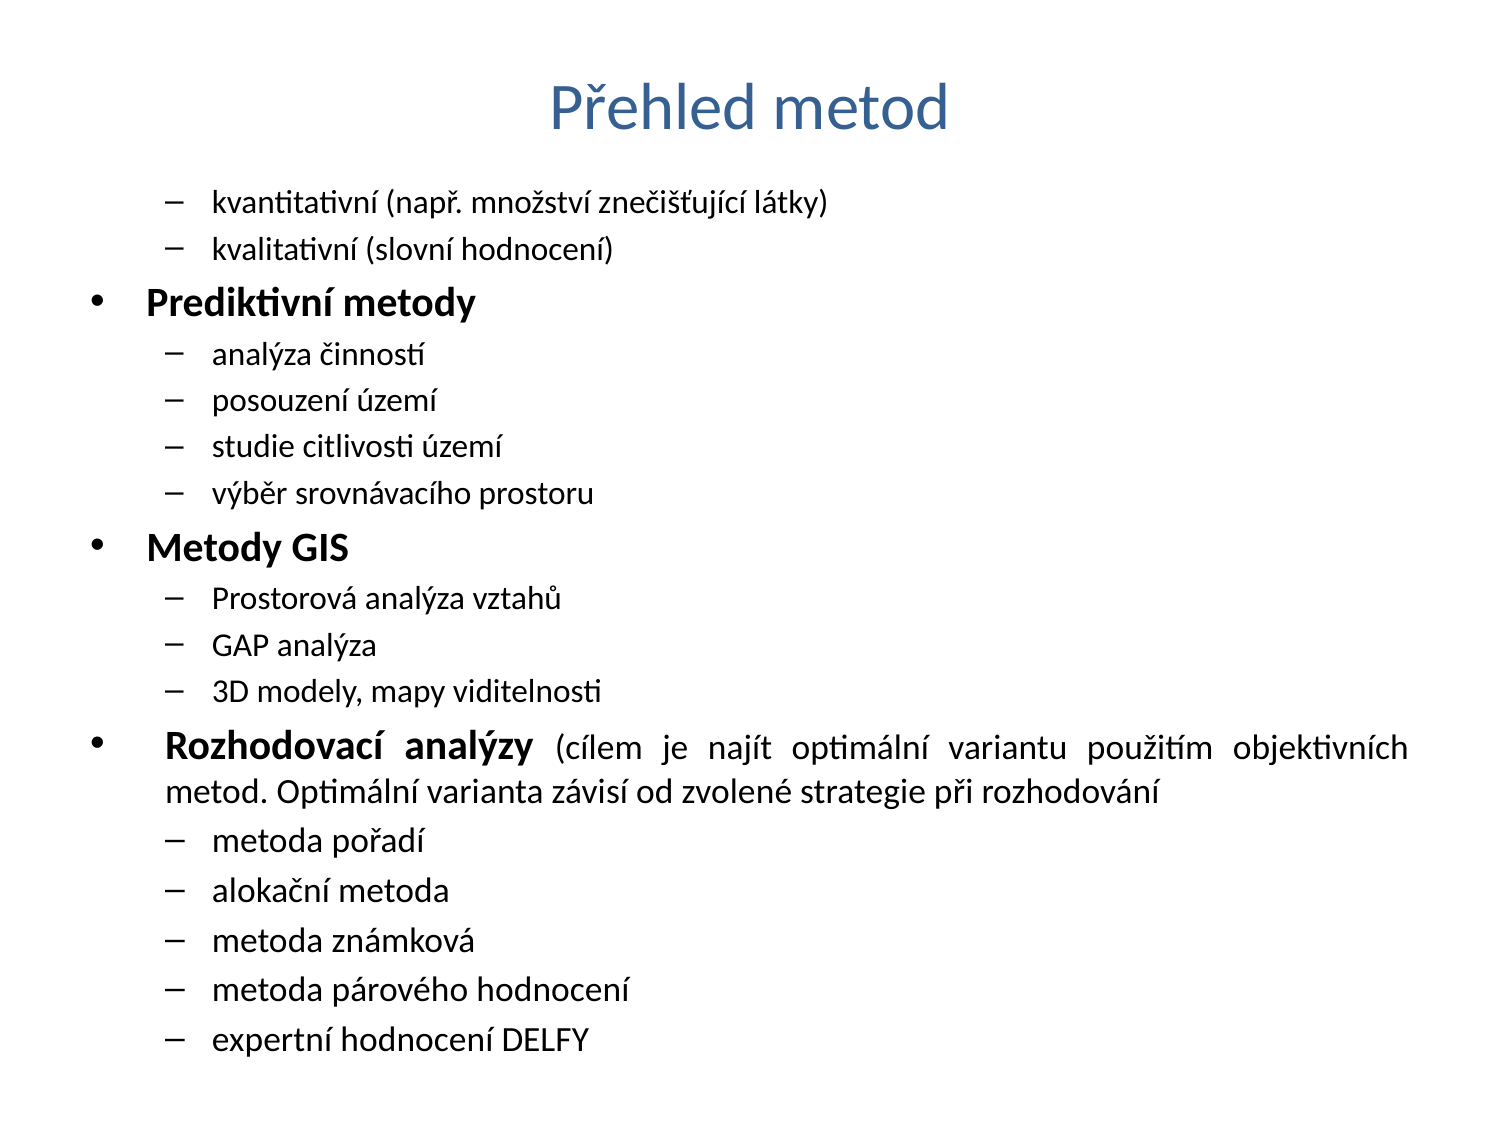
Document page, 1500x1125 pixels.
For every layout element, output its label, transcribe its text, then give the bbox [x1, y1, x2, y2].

list kvantitativní (např. množství znečišťující látky) kvalitativní (slovní hodnocení) Prediktivní metody analýza činností posouzení území studie citlivosti území výběr srovnávacího prostoru Metody GIS Prostorová analýza vztahů GAP analýza 3D modely, mapy viditelnosti Rozhodovací analýzy (cílem je najít optimální variantu použitím objektivních metod. Optimální varianta závisí od zvolené strategie při rozhodování metoda pořadí alokační metoda metoda známková metoda párového hodnocení expertní hodnocení DELFY [75, 172, 1425, 1083]
title Přehled metod [75, 45, 1425, 161]
